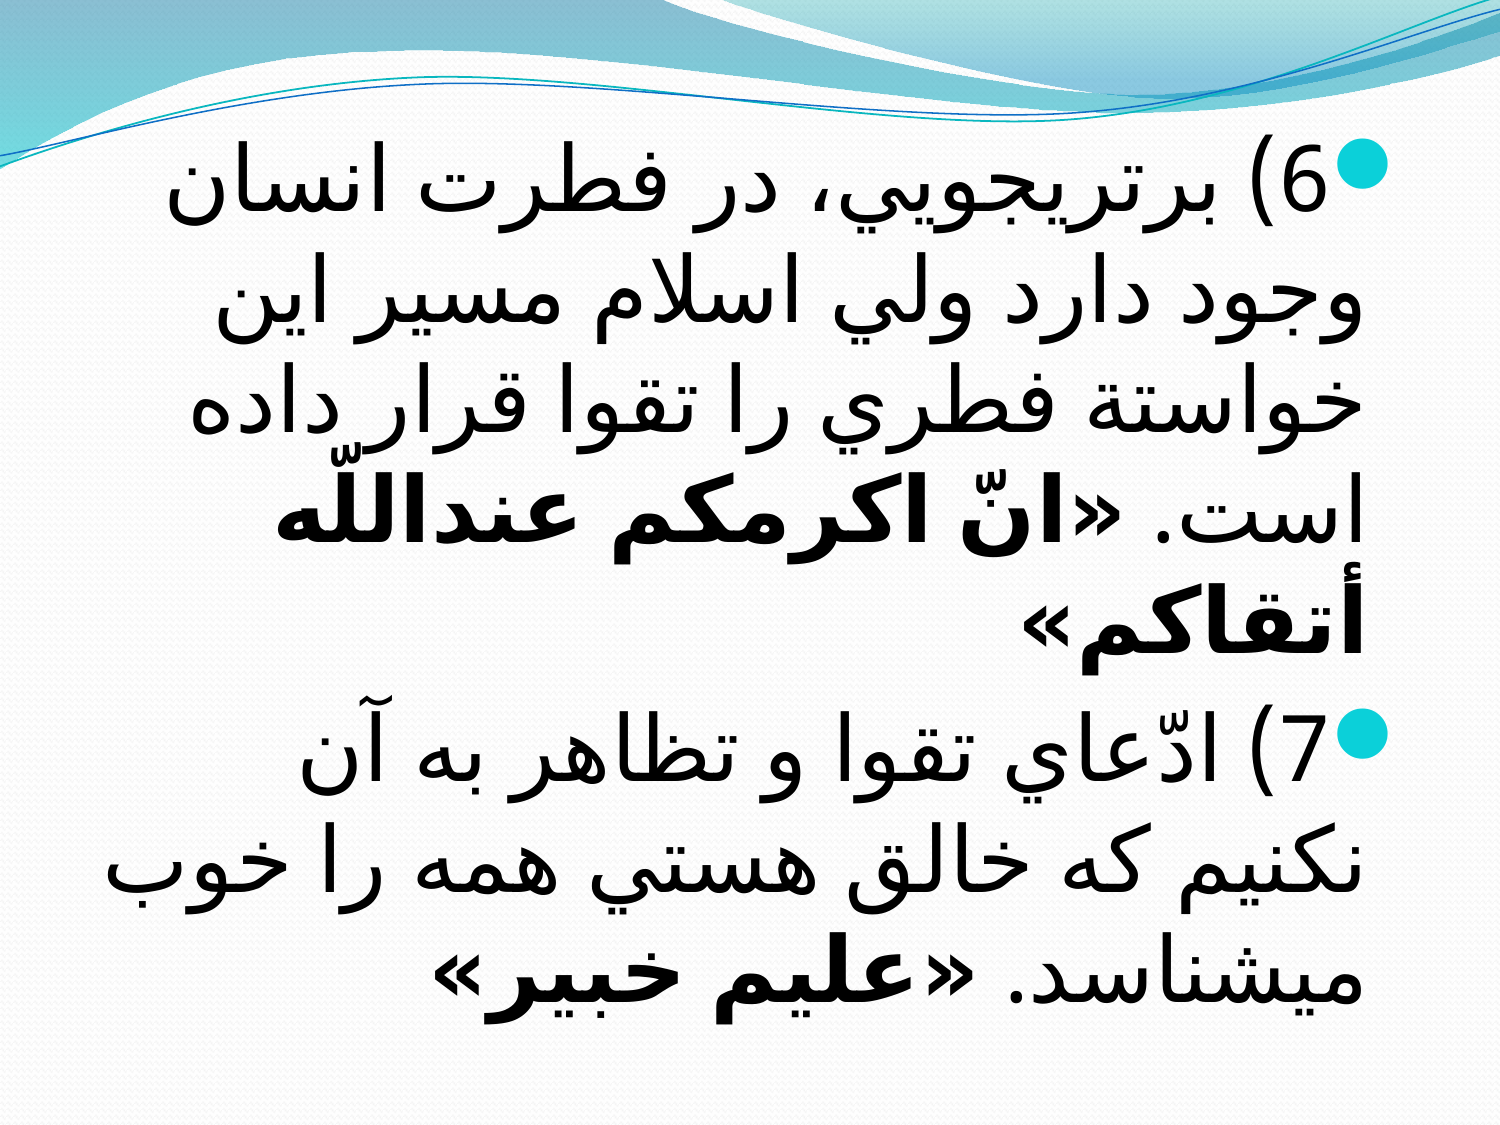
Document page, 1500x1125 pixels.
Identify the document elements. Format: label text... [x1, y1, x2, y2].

list 6) برتري‏جويي، در فطرت انسان وجود دارد ولي اسلام مسير اين خواستة فطري را تقوا قرار داده است. «انّ اكرمكم عنداللّه أتقاكم» 7) ادّعاي تقوا و تظاهر به آن نكنيم كه خالق هستي همه را خوب مي‏شناسد. «عليم خبير» [75, 112, 1425, 1038]
